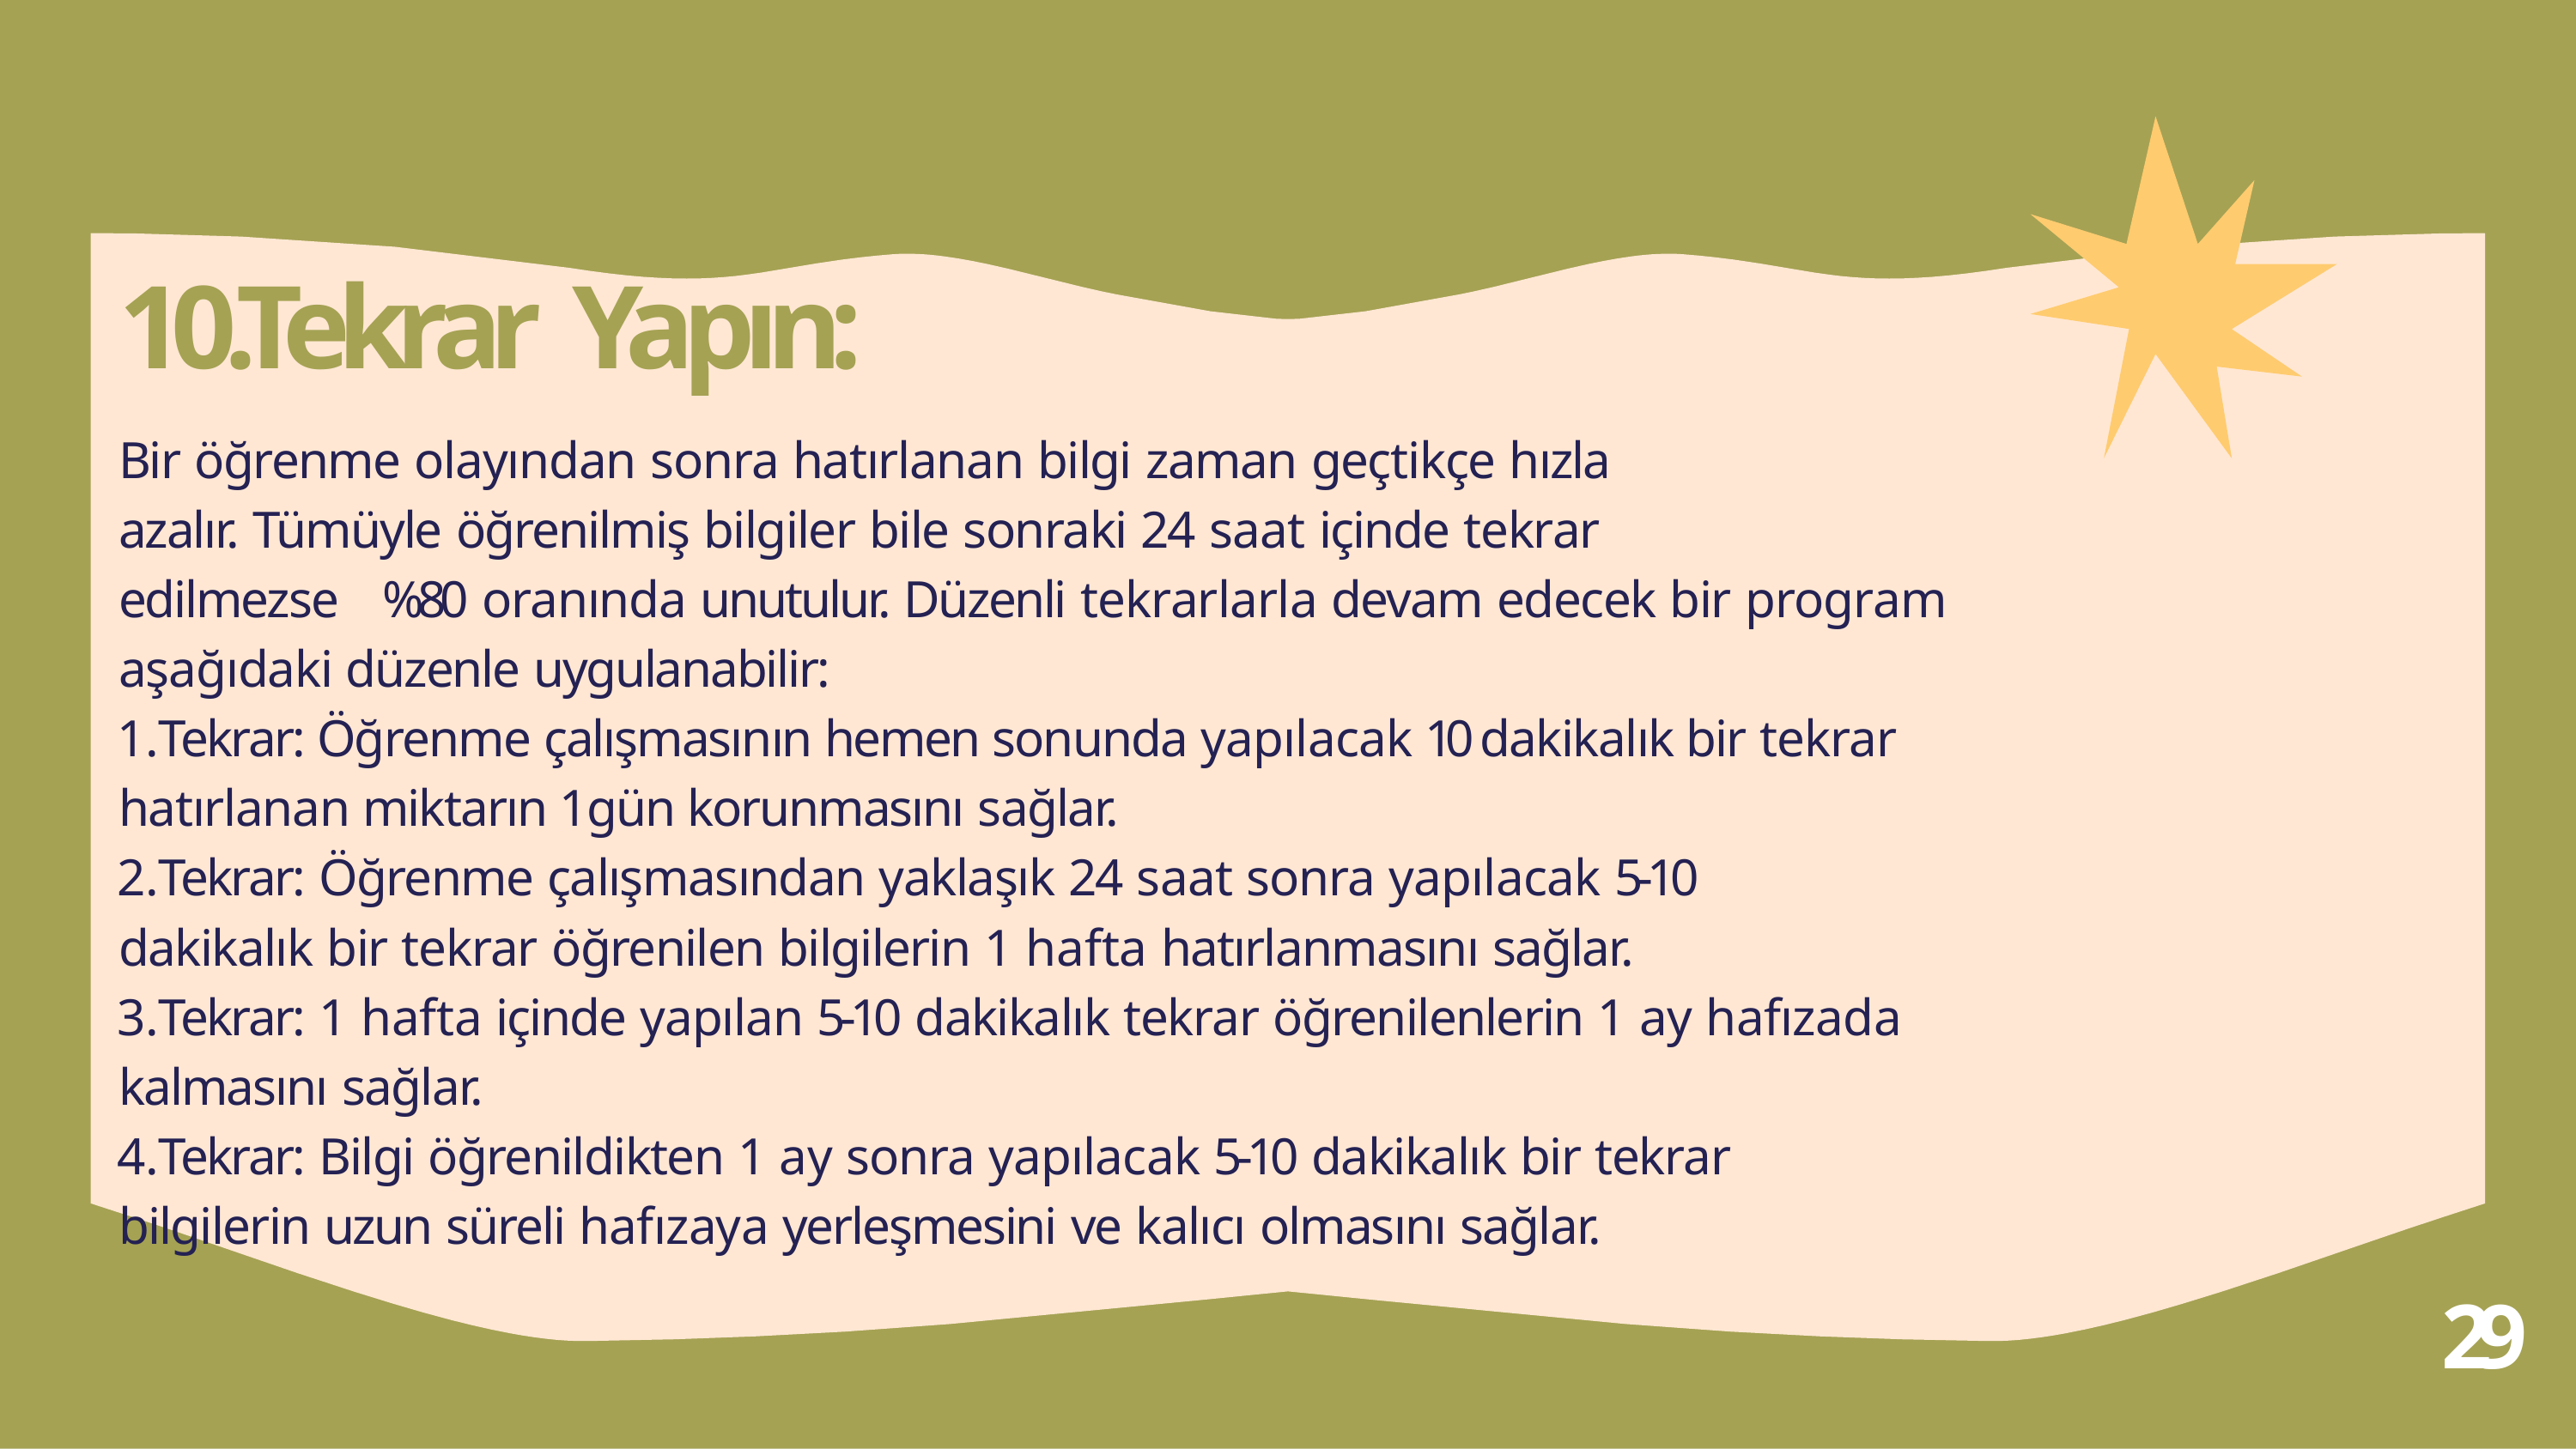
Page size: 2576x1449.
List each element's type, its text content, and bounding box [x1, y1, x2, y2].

text_box Bir öğrenme olayından sonra hatırlanan bilgi zaman geçtikçe hızla azalır. Tümüyle öğrenilmiş bilgiler bile sonraki 24 saat içinde tekrar edilmezse %80 oranında unutulur. Düzenli tekrarlarla devam edecek bir program aşağıdaki düzenle uygulanabilir: Tekrar: Öğrenme çalışmasının hemen sonunda yapılacak 10 dakikalık bir tekrar hatırlanan miktarın 1 gün korunmasını sağlar. Tekrar: Öğrenme çalışmasından yaklaşık 24 saat sonra yapılacak 5-10 dakikalık bir tekrar öğrenilen bilgilerin 1 hafta hatırlanmasını sağlar. Tekrar: 1 hafta içinde yapılan 5-10 dakikalık tekrar öğrenilenlerin 1 ay hafızada kalmasını sağlar. Tekrar: Bilgi öğrenildikten 1 ay sonra yapılacak 5-10 dakikalık bir tekrar bilgilerin uzun süreli hafızaya yerleşmesini ve kalıcı olmasını sağlar. [117, 416, 2049, 1255]
title 10.Tekrar Yapın: [117, 252, 1005, 416]
text_box [0, 0, 2576, 1449]
text_box [2030, 116, 2337, 458]
text_box 29 [2425, 1223, 2543, 1387]
text_box [90, 233, 441, 1212]
text_box [245, 233, 2486, 1342]
